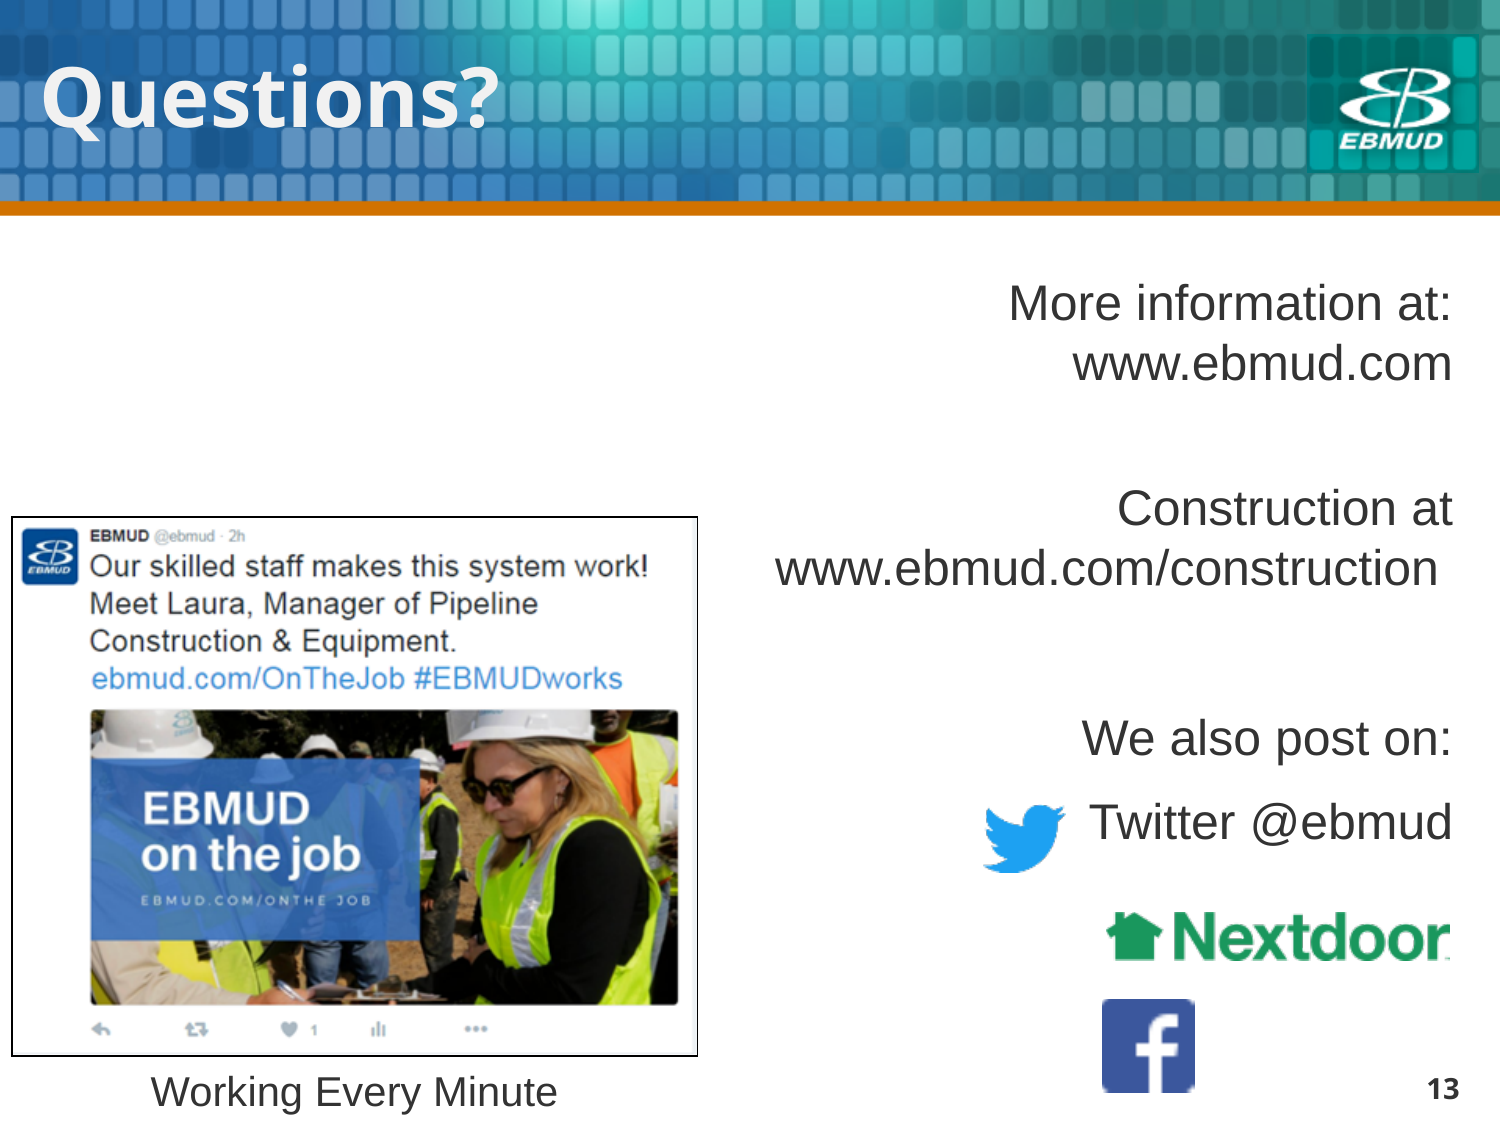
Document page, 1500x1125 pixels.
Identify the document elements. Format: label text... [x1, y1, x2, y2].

text_box Working Every Minute [12, 1062, 697, 1125]
picture [0, 0, 1500, 1125]
picture [1106, 912, 1451, 961]
title Questions? [24, 0, 1313, 200]
text_box More information at: www.ebmud.com Construction at www.ebmud.com/construction We also post on: Twitter @ebmud [32, 262, 1469, 970]
picture [981, 804, 1066, 873]
slide_number 13 [1198, 1062, 1475, 1100]
